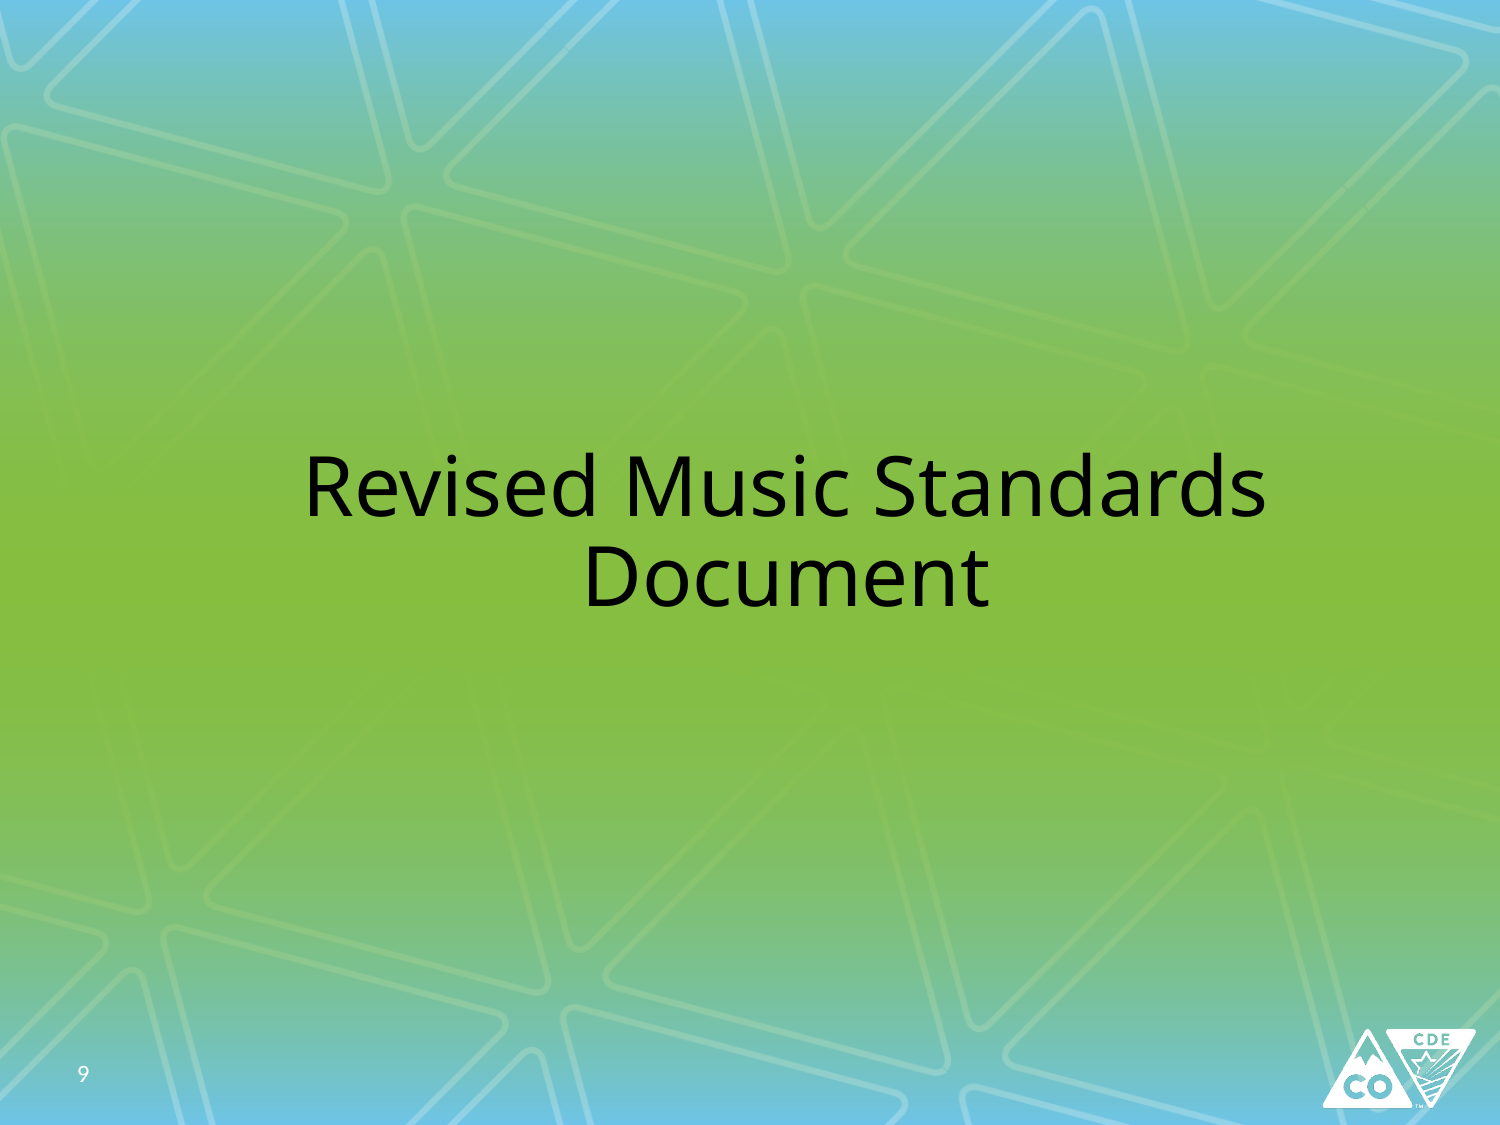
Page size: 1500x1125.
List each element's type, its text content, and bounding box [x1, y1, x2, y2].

title Revised Music Standards Document [112, 338, 1460, 730]
slide_number 9 [45, 1042, 122, 1103]
picture [0, 0, 1500, 1125]
